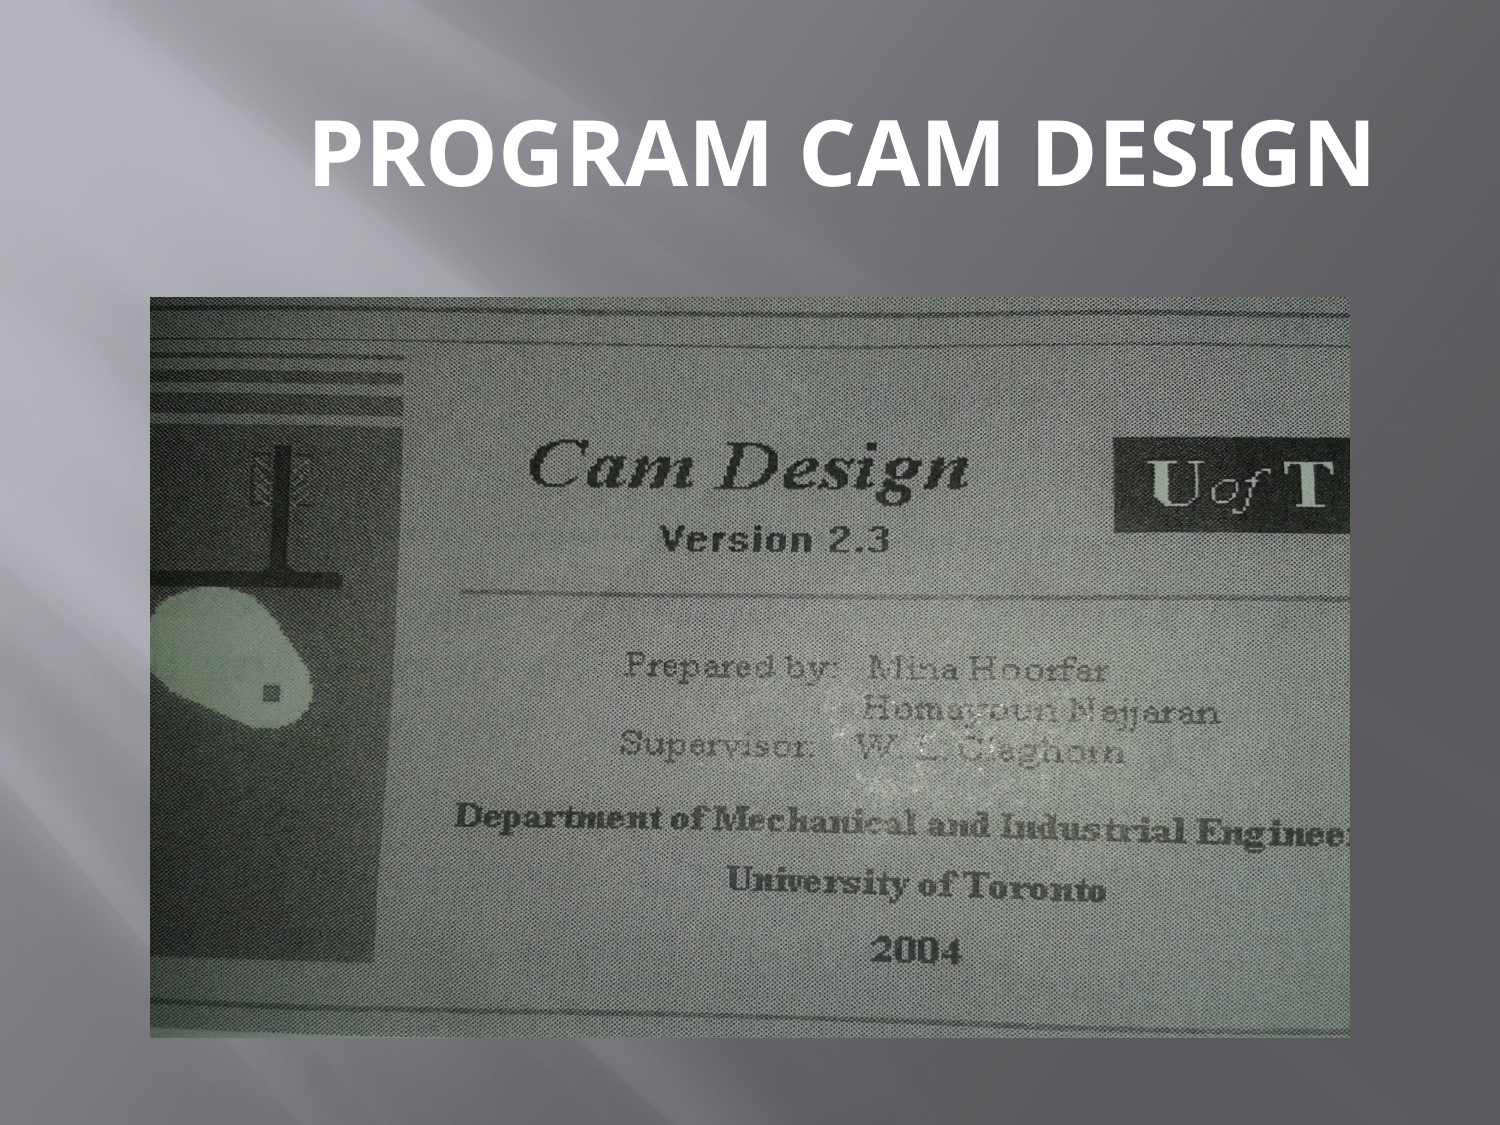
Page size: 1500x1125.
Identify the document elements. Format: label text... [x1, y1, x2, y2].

list PROGRAM CAM DESIGN [87, 87, 1438, 1038]
picture [149, 297, 1351, 1038]
